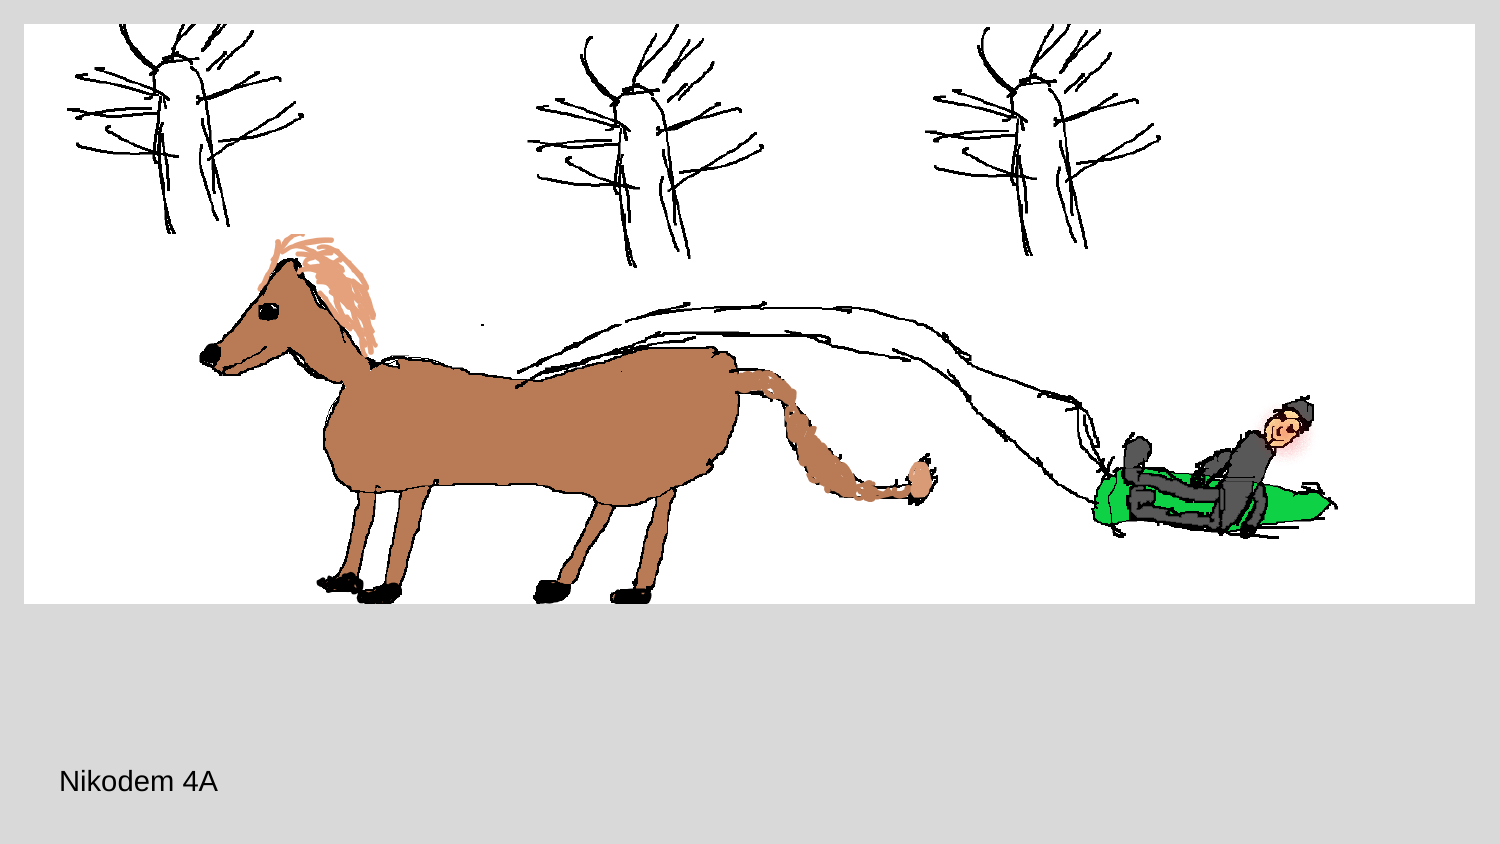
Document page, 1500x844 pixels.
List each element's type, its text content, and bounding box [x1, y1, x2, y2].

text_box Nikodem 4A [44, 747, 361, 812]
picture [24, 24, 1476, 605]
